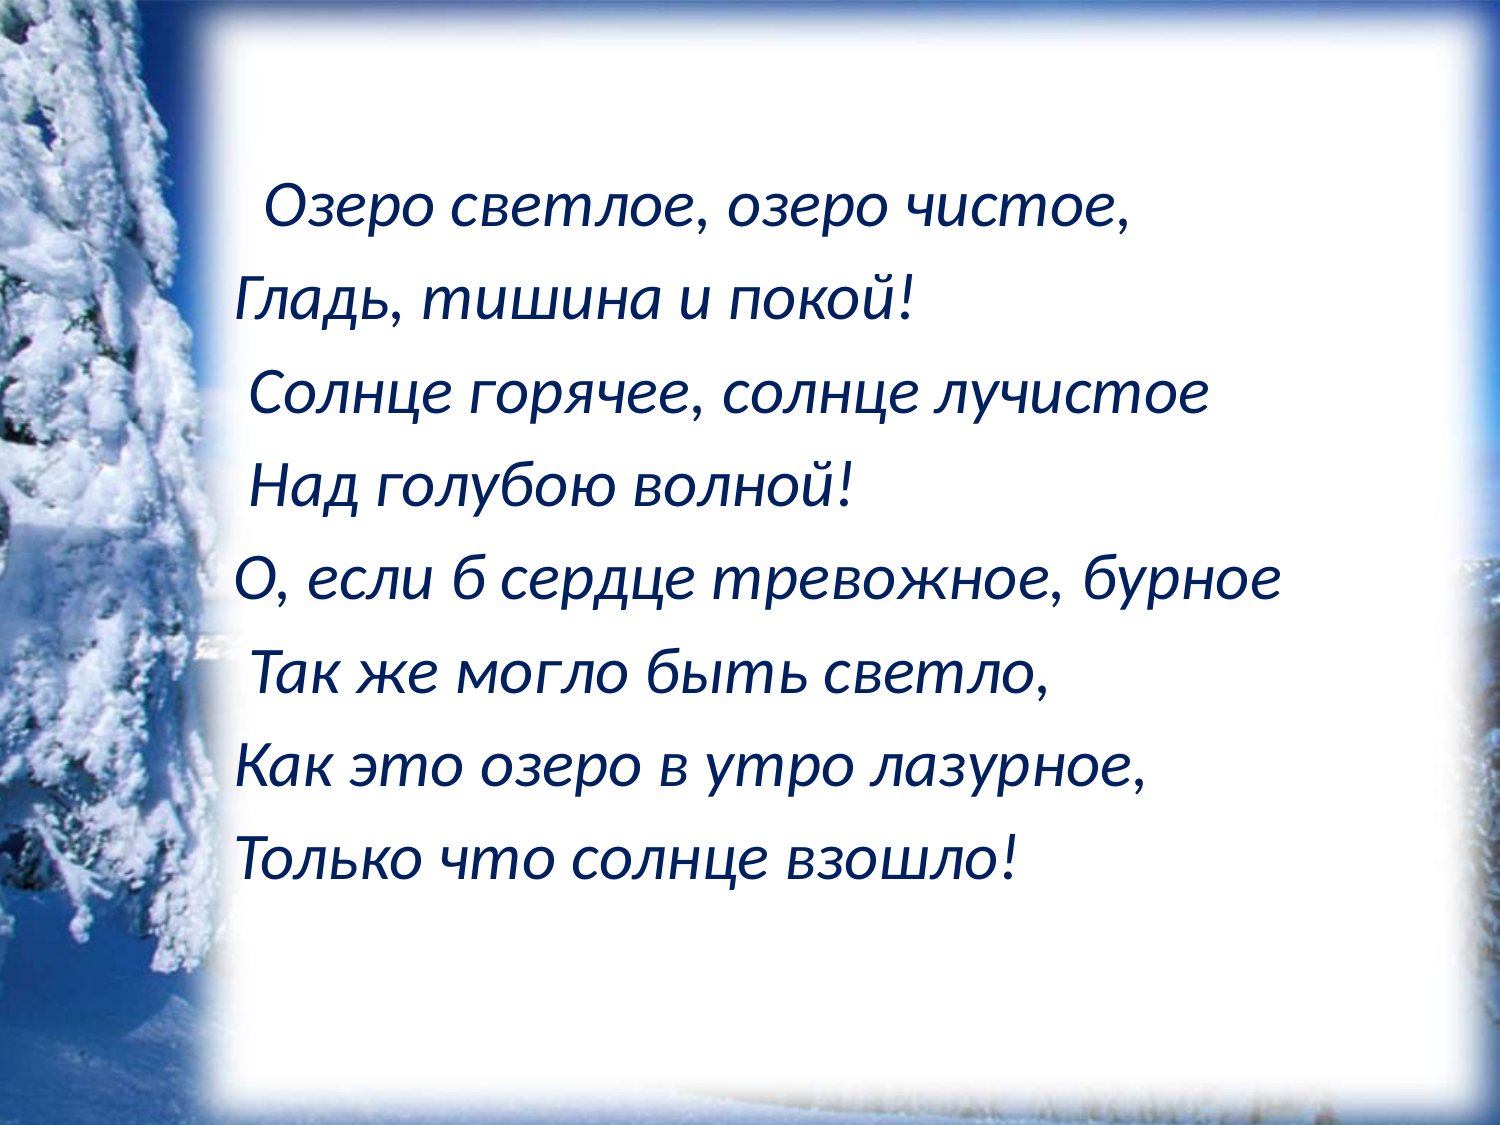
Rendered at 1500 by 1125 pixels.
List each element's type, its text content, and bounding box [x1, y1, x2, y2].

list Озеро светлое, озеро чистое, Гладь, тишина и покой! Солнце горячее, солнце лучистое Над голубою волной! О, если б сердце тревожное, бурное Так же могло быть светло, Как это озеро в утро лазурное, Только что солнце взошло! [218, 152, 1460, 1071]
picture [0, 0, 1500, 1125]
